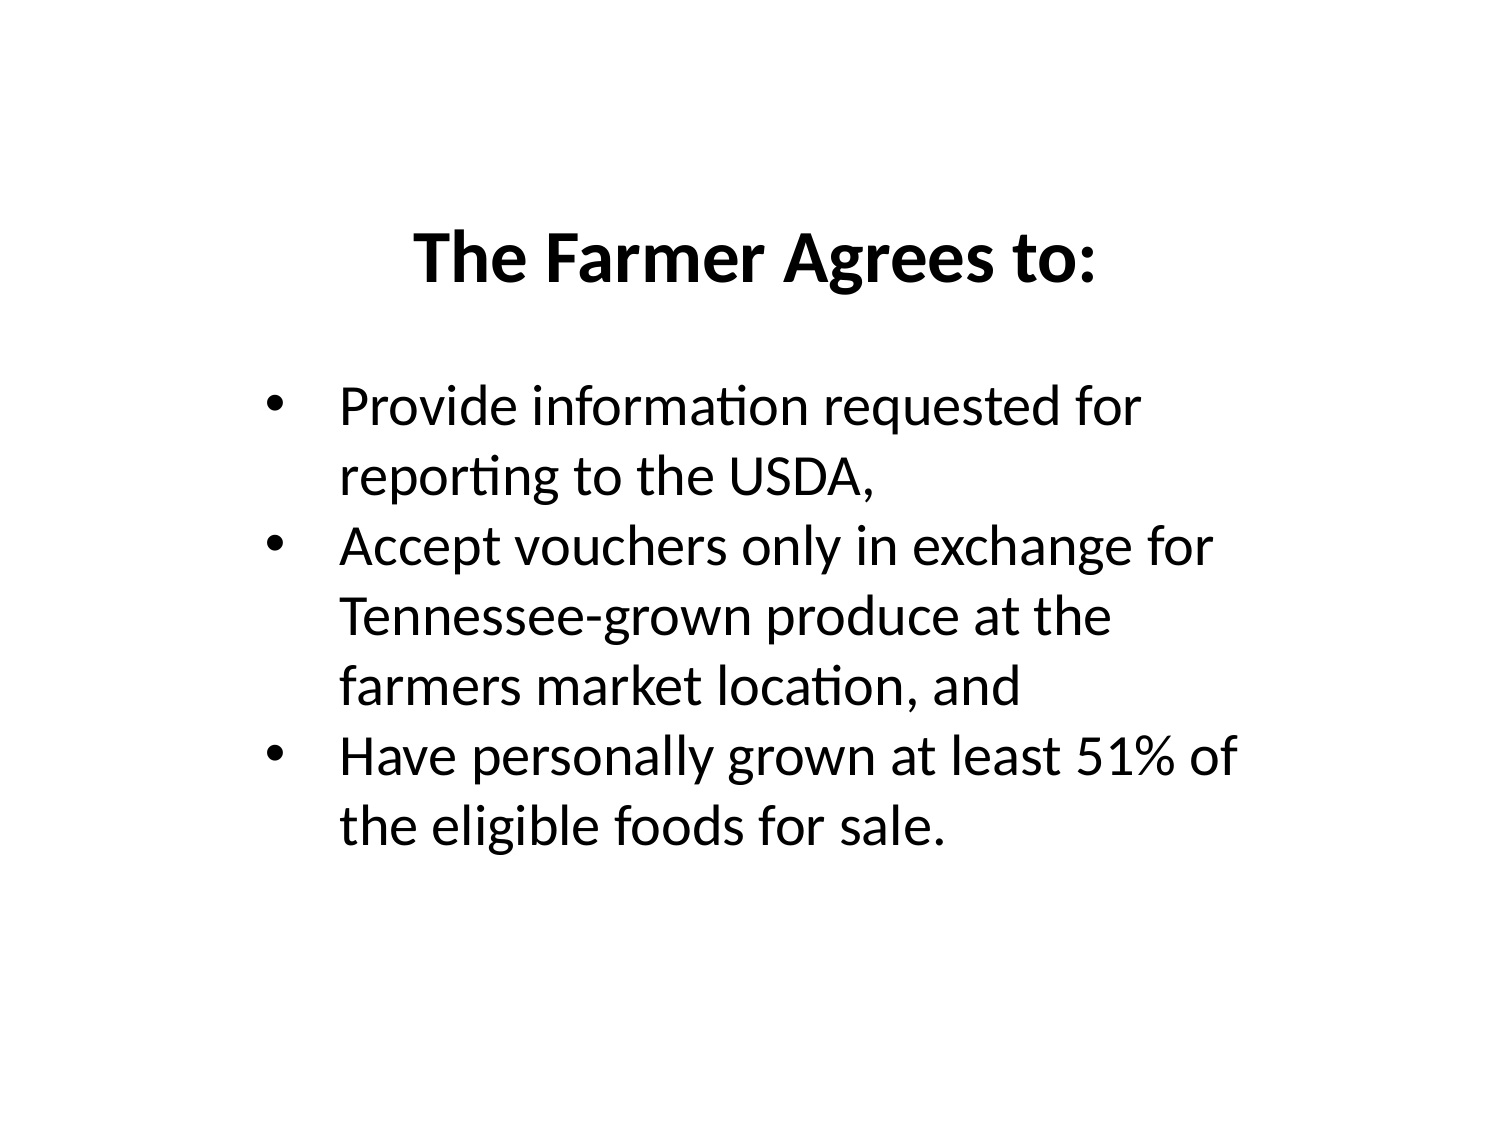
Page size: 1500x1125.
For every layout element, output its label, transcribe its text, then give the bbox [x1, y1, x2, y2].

text_box The Farmer Agrees to: Provide information requested for reporting to the USDA, Accept vouchers only in exchange for Tennessee-grown produce at the farmers market location, and Have personally grown at least 51% of the eligible foods for sale. [249, 199, 1263, 865]
